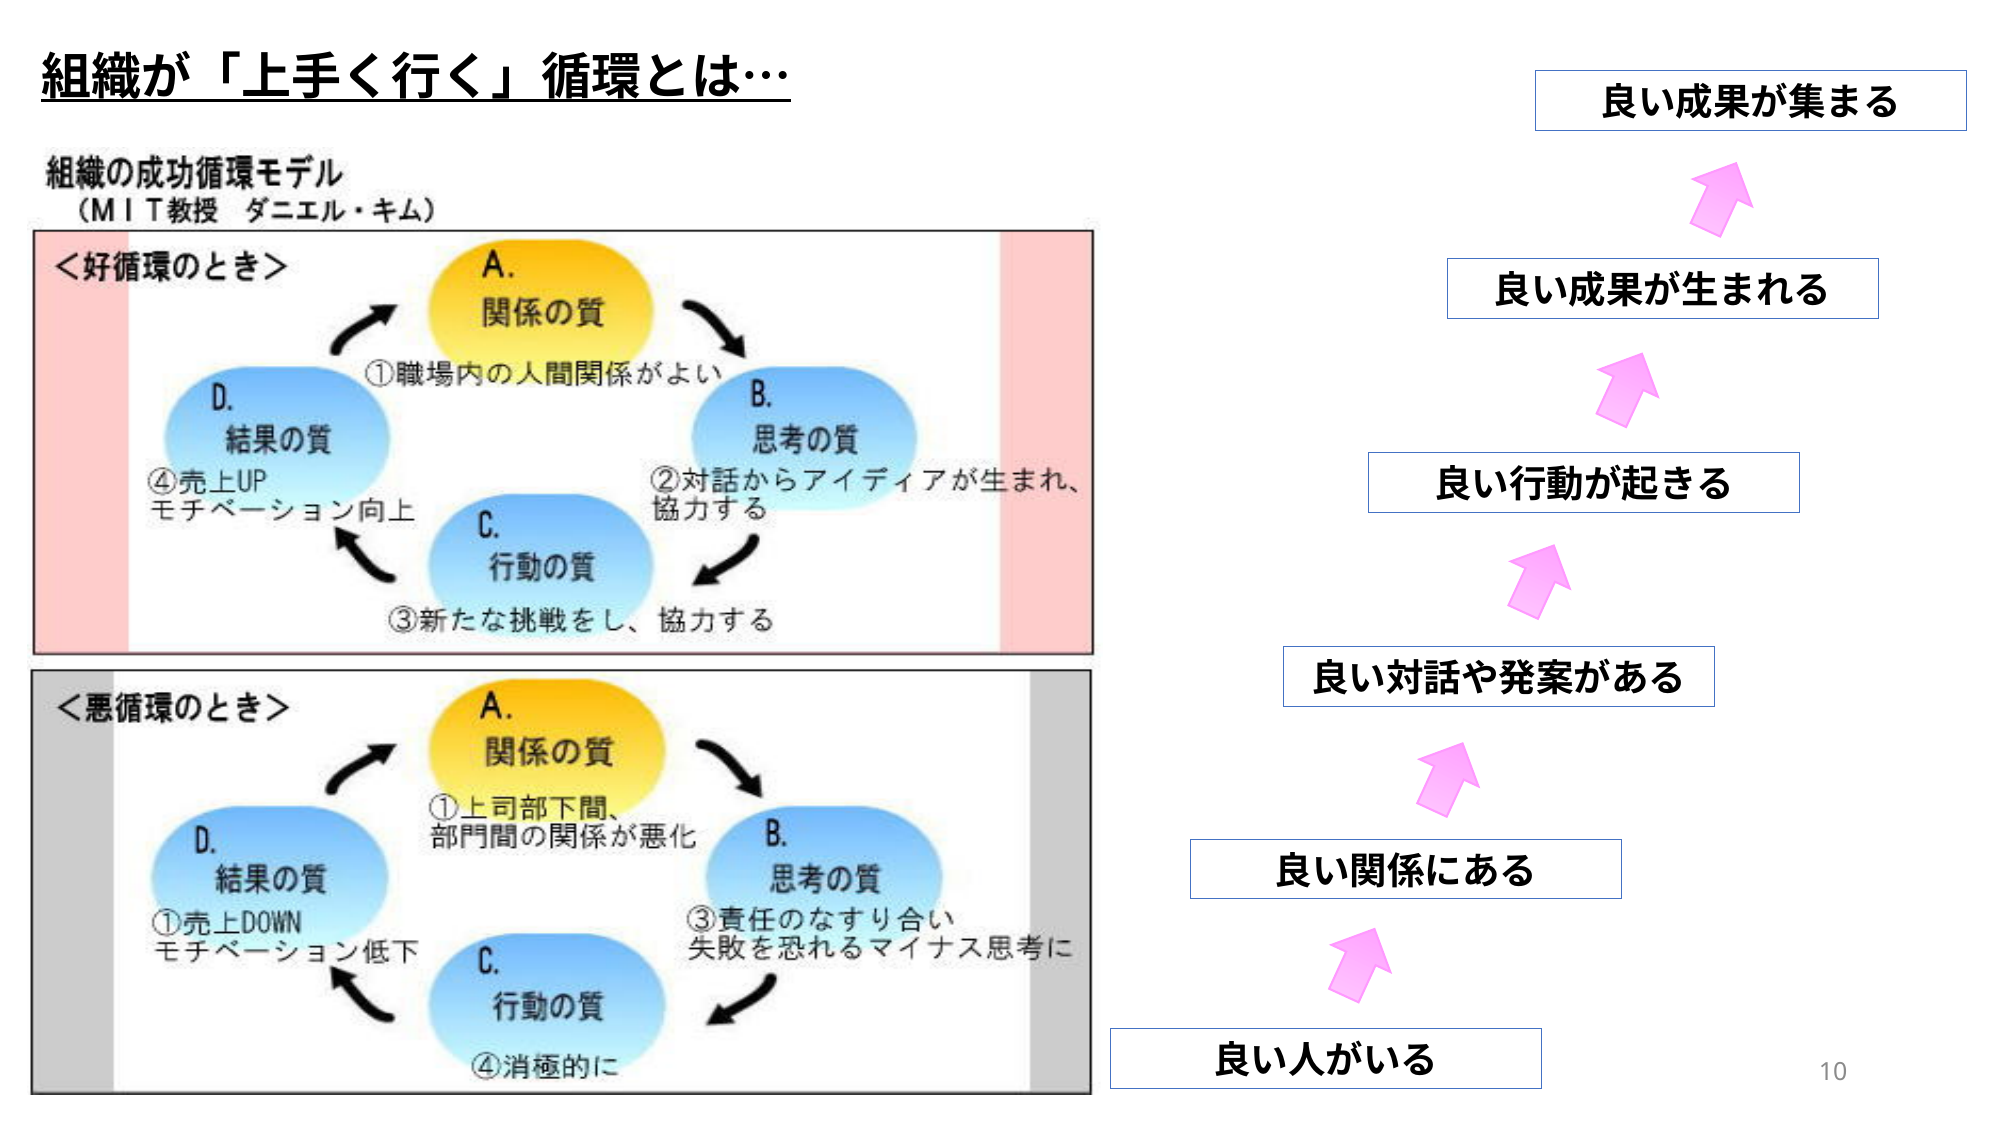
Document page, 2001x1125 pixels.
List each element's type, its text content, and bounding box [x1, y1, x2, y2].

text_box 良い行動が起きる [1368, 452, 1800, 513]
text_box 良い関係にある [1190, 839, 1622, 899]
text_box [1327, 927, 1393, 1004]
text_box [1689, 161, 1754, 238]
text_box [1595, 352, 1660, 429]
text_box 良い成果が集まる [1535, 70, 1967, 131]
text_box 良い対話や発案がある [1283, 646, 1715, 707]
slide_number 10 [1412, 1042, 1863, 1103]
text_box 良い成果が生まれる [1447, 258, 1879, 319]
text_box 組織が「上手く行く」循環とは… [26, 37, 891, 113]
text_box [1415, 742, 1481, 819]
text_box 良い人がいる [1110, 1028, 1542, 1089]
text_box [1507, 544, 1572, 621]
picture [27, 147, 1103, 1095]
